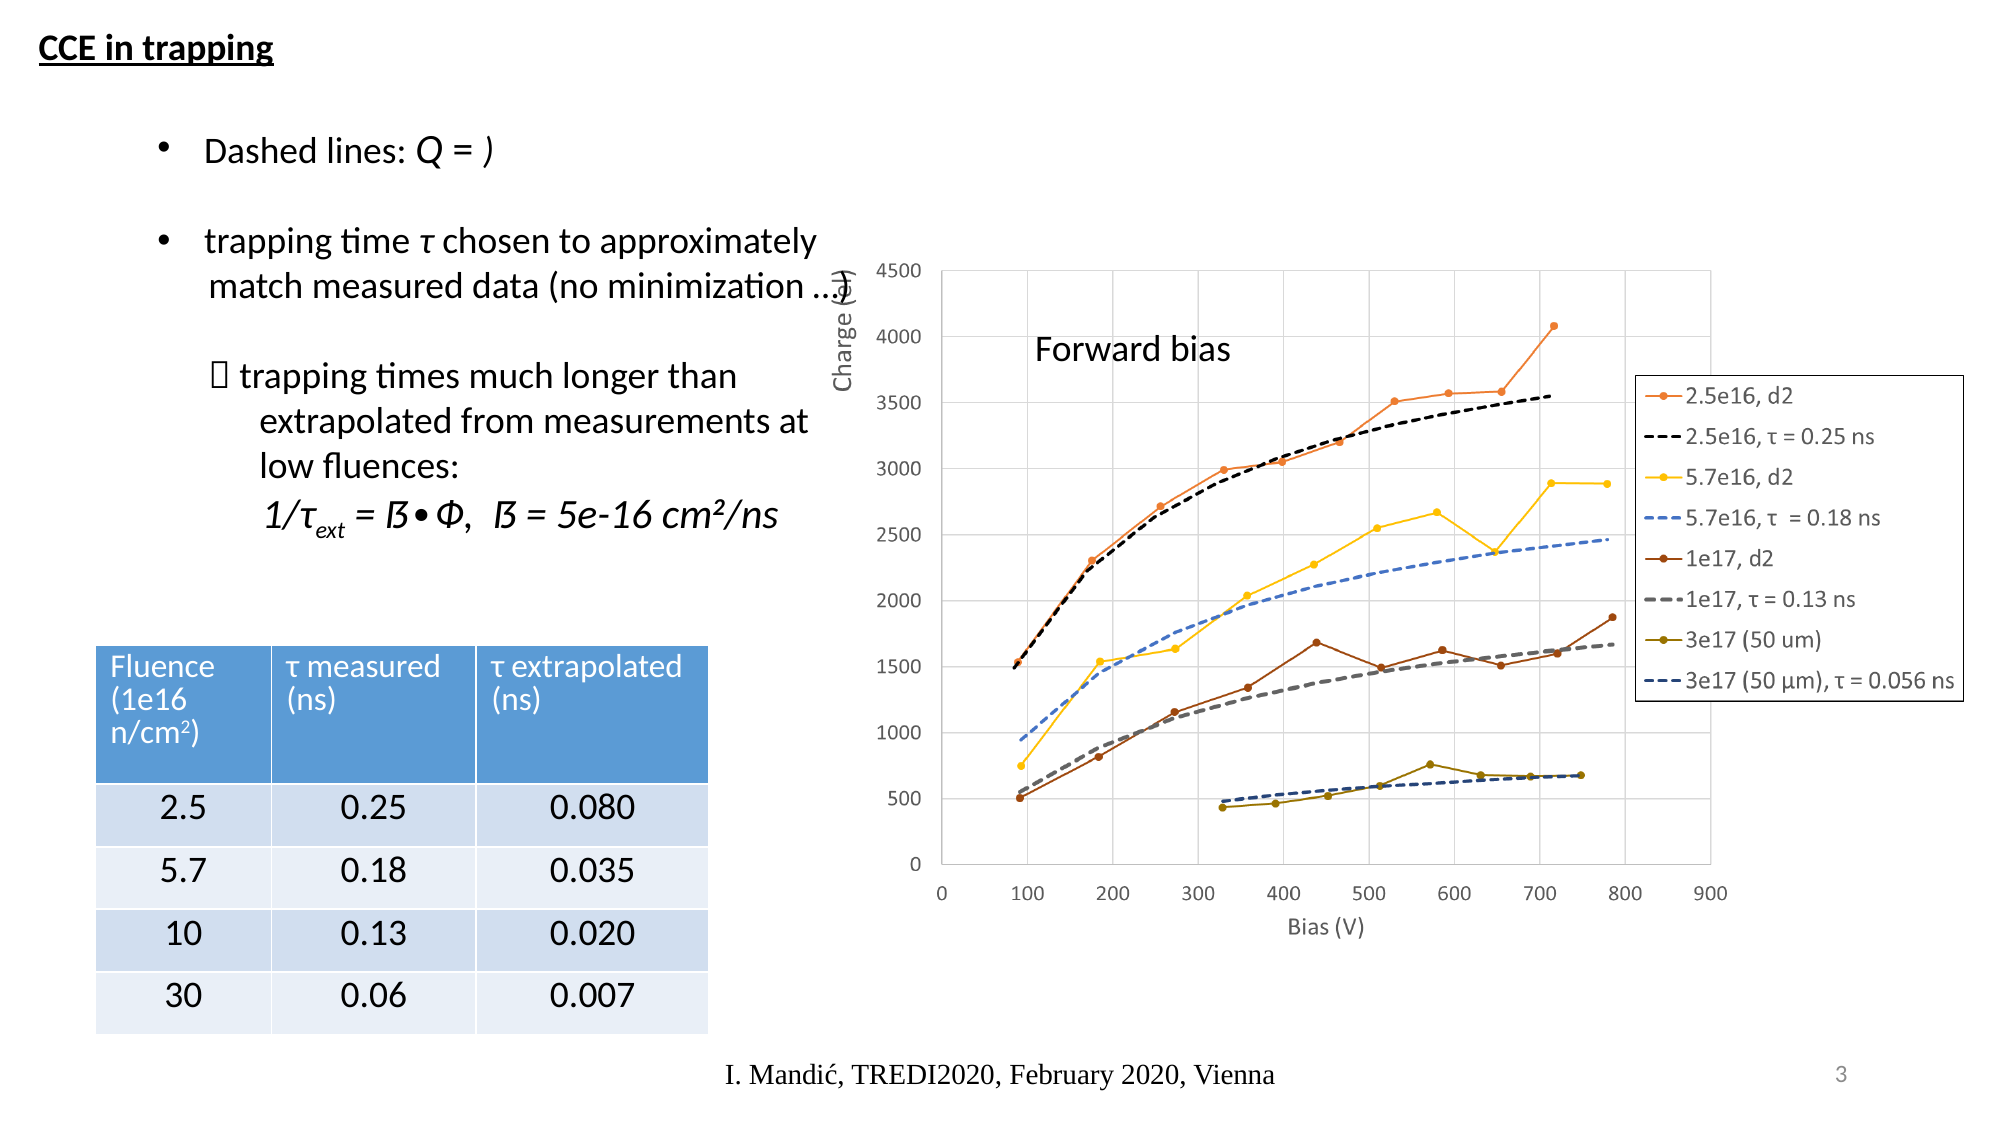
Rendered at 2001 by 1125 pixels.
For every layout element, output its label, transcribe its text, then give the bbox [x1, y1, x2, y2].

slide_number 3 [1412, 1042, 1863, 1103]
table_header τ extrapolated (ns) [477, 646, 708, 783]
table_header Fluence (1e16 n/cm2) [96, 646, 271, 783]
text_box CCE in trapping [23, 15, 289, 76]
table_cell 0.020 [477, 910, 708, 971]
table_cell 0.007 [477, 973, 708, 1034]
picture [762, 252, 1972, 947]
table_cell 0.25 [272, 785, 475, 846]
table_cell 0.080 [477, 785, 708, 846]
footer I. Mandić, TREDI2020, February 2020, Vienna [662, 1042, 1338, 1103]
table_cell 30 [96, 973, 271, 1034]
table_cell 0.18 [272, 848, 475, 908]
table_cell 5.7 [96, 848, 271, 908]
table_cell 0.06 [272, 973, 475, 1034]
table_header τ measured (ns) [272, 646, 475, 783]
table_cell 2.5 [96, 785, 271, 846]
table_cell 10 [96, 910, 271, 971]
table_cell 0.13 [272, 910, 475, 971]
table_cell 0.035 [477, 848, 708, 908]
